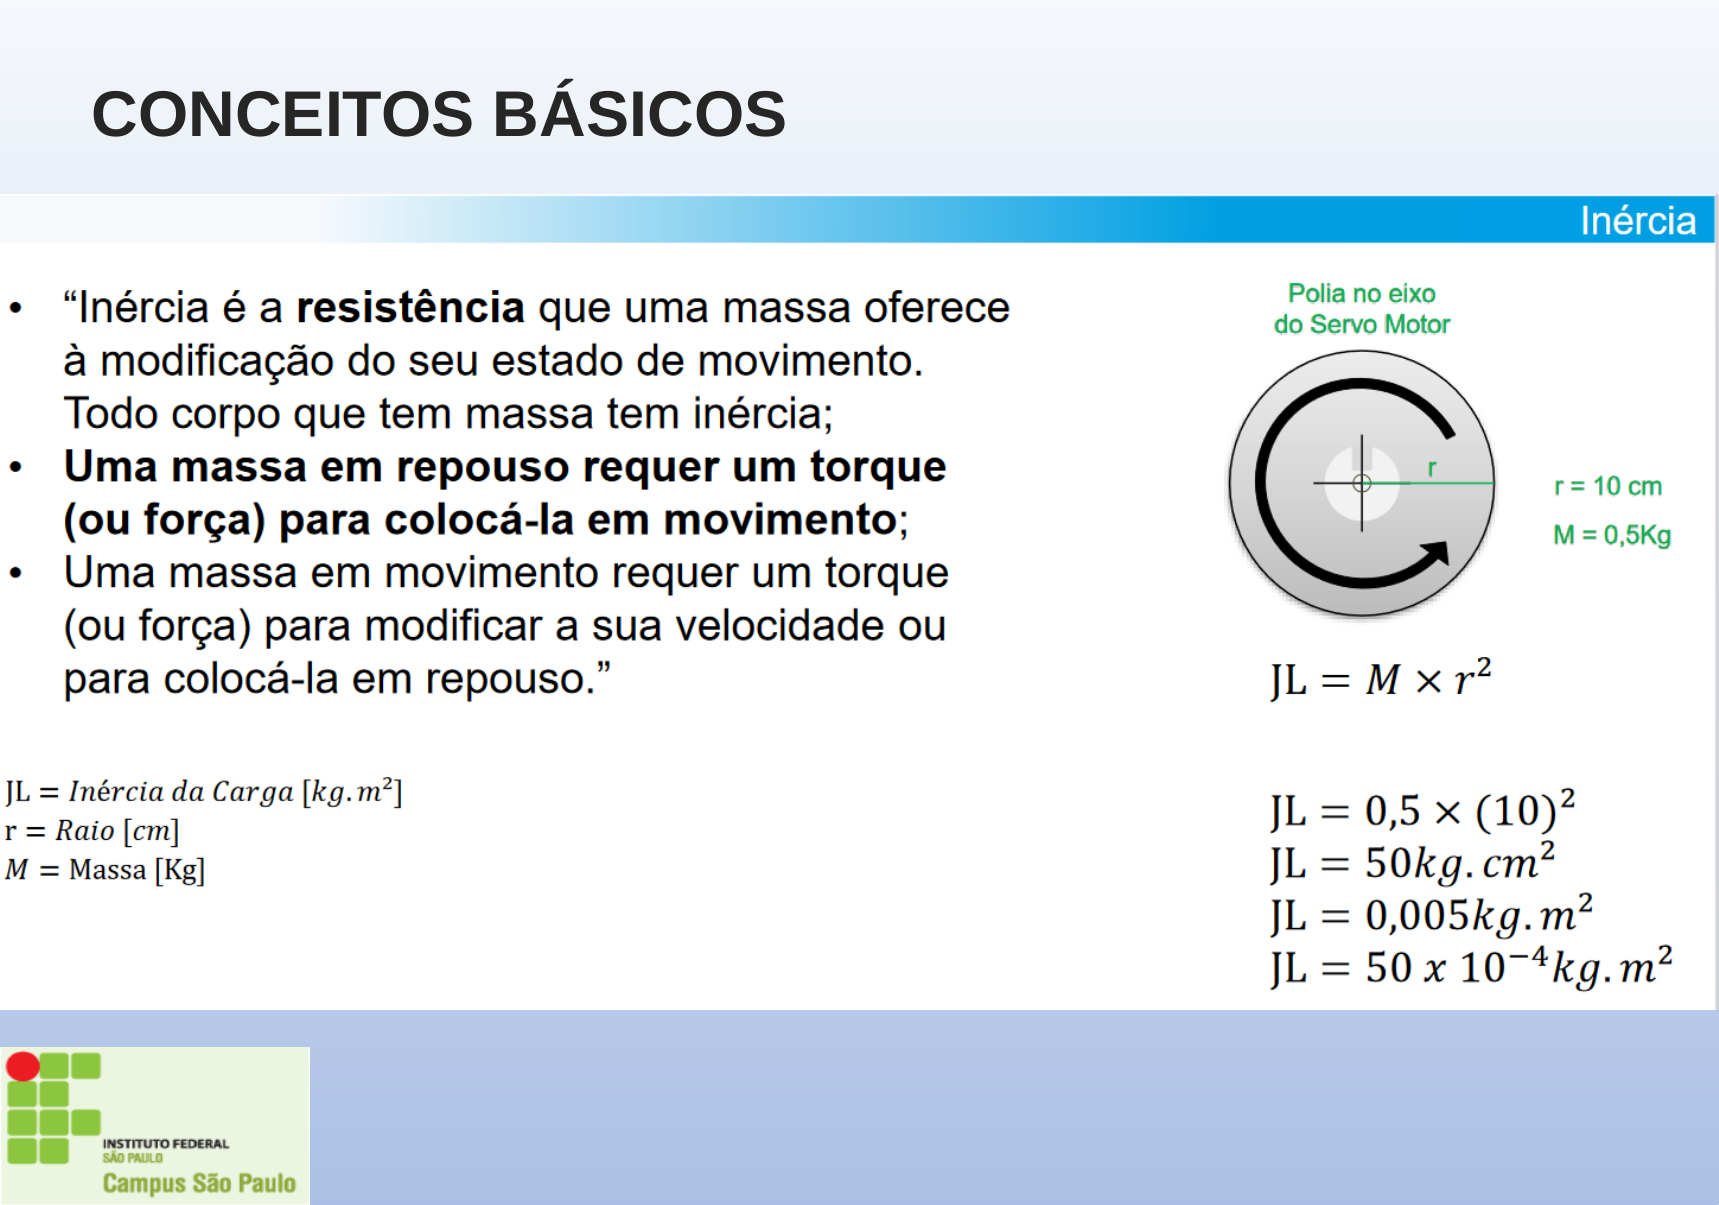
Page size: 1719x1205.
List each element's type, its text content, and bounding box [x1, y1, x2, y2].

picture [0, 194, 1719, 1010]
picture [0, 1047, 310, 1205]
text_box CONCEITOS BÁSICOS [74, 63, 1629, 158]
